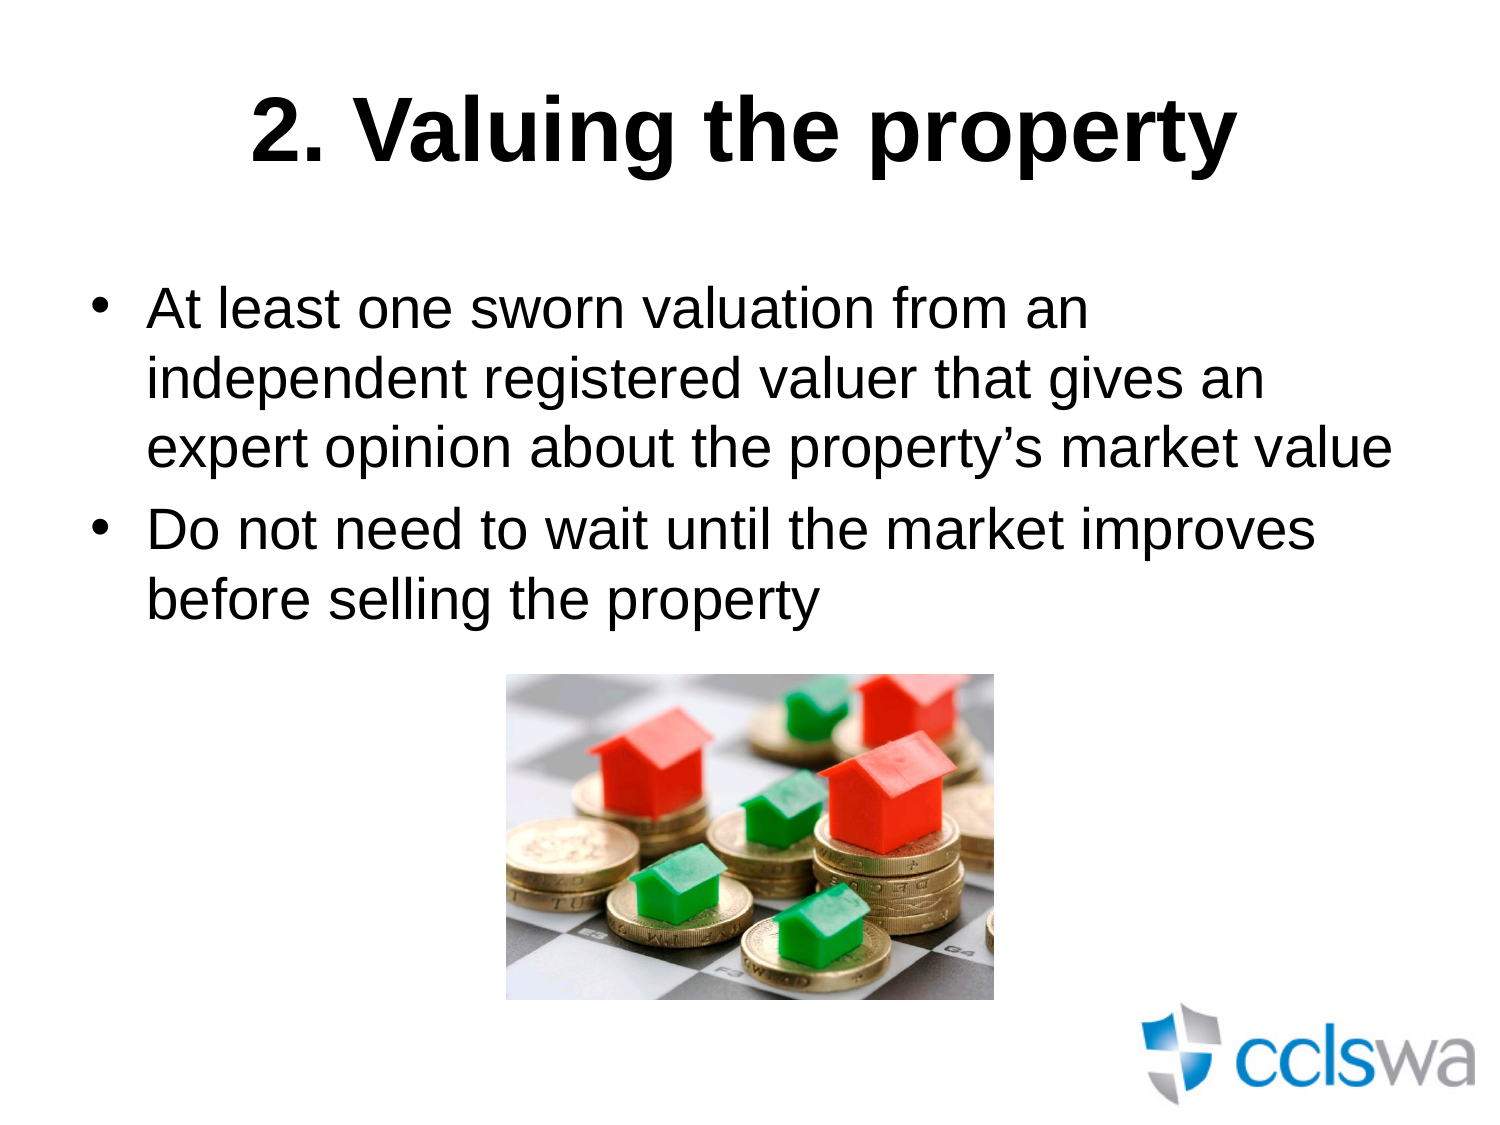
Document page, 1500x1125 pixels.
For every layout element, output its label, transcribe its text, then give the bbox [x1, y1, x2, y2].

picture [1137, 999, 1475, 1109]
list At least one sworn valuation from an independent registered valuer that gives an expert opinion about the property’s market value Do not need to wait until the market improves before selling the property [75, 262, 1425, 1005]
picture [506, 674, 994, 1000]
title 2. Valuing the property [0, 0, 1495, 250]
